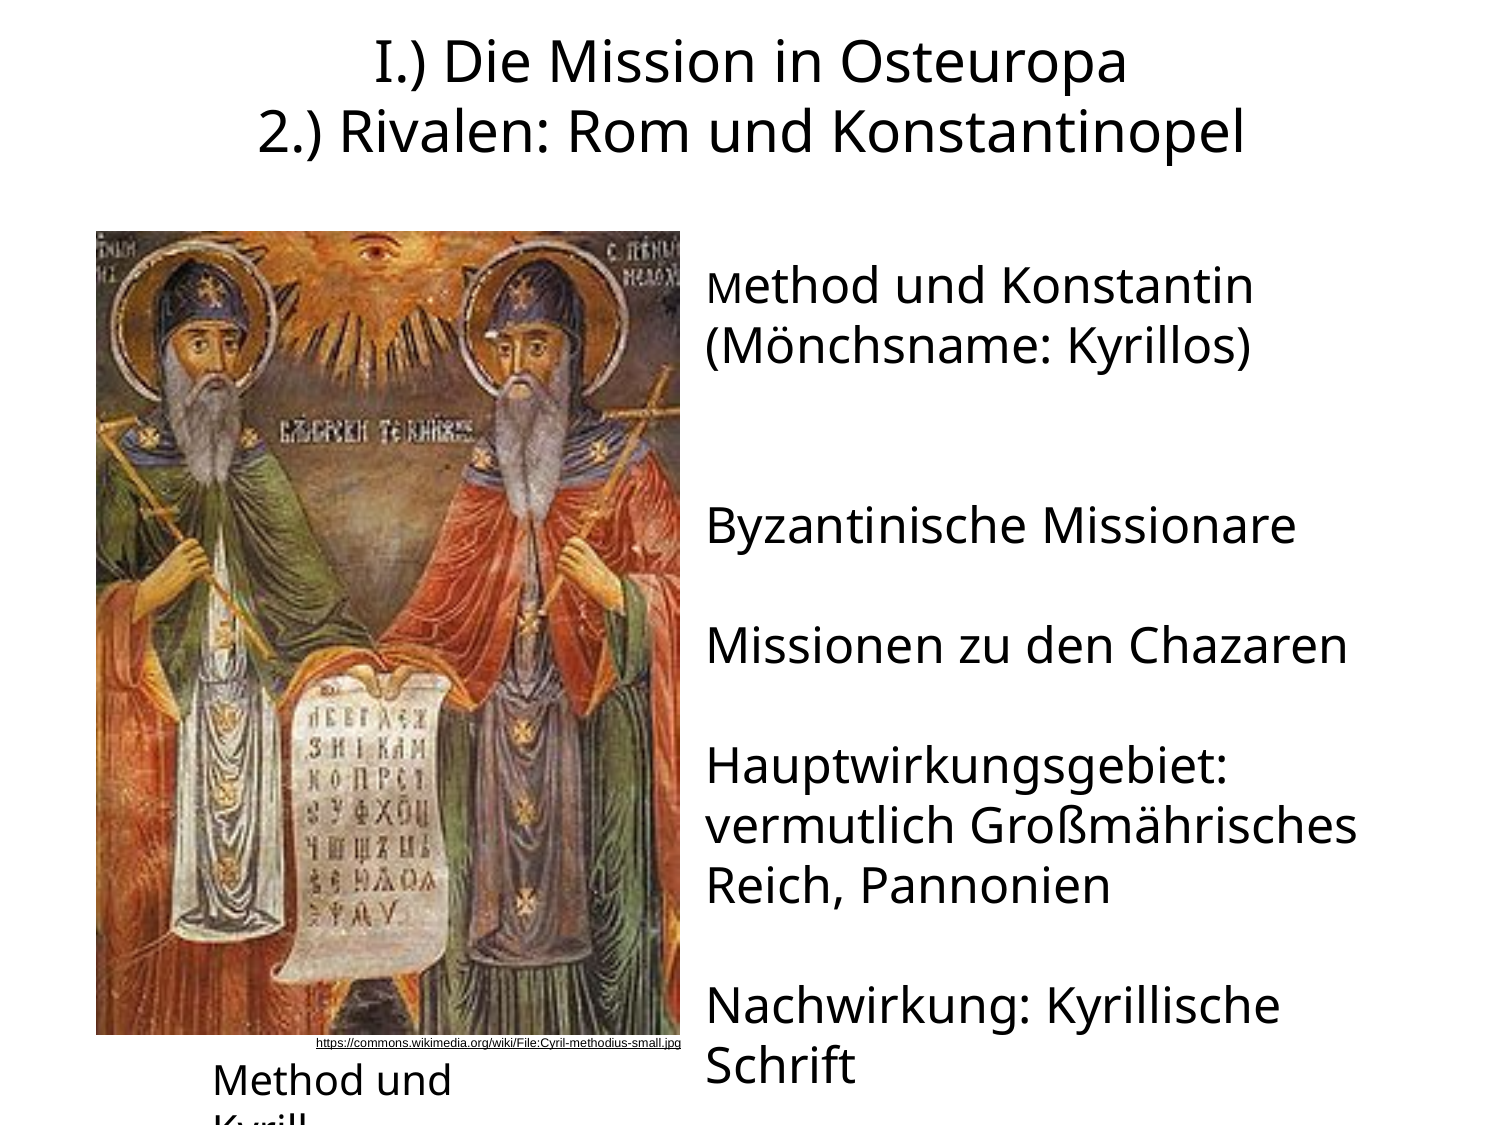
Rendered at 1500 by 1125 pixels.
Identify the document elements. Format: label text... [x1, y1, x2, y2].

text_box https://commons.wikimedia.org/wiki/File:Cyril-methodius-small.jpg [301, 1027, 752, 1058]
text_box Method und Konstantin (Mönchsname: Kyrillos) Byzantinische Missionare Missionen zu den Chazaren Hauptwirkungsgebiet: vermutlich Großmährisches Reich, Pannonien Nachwirkung: Kyrillische Schrift [690, 196, 1412, 1102]
title I.) Die Mission in Osteuropa 2.) Rivalen: Rom und Konstantinopel [76, 0, 1428, 188]
text_box Method und Kyrill [197, 1045, 564, 1125]
picture [96, 231, 680, 1036]
